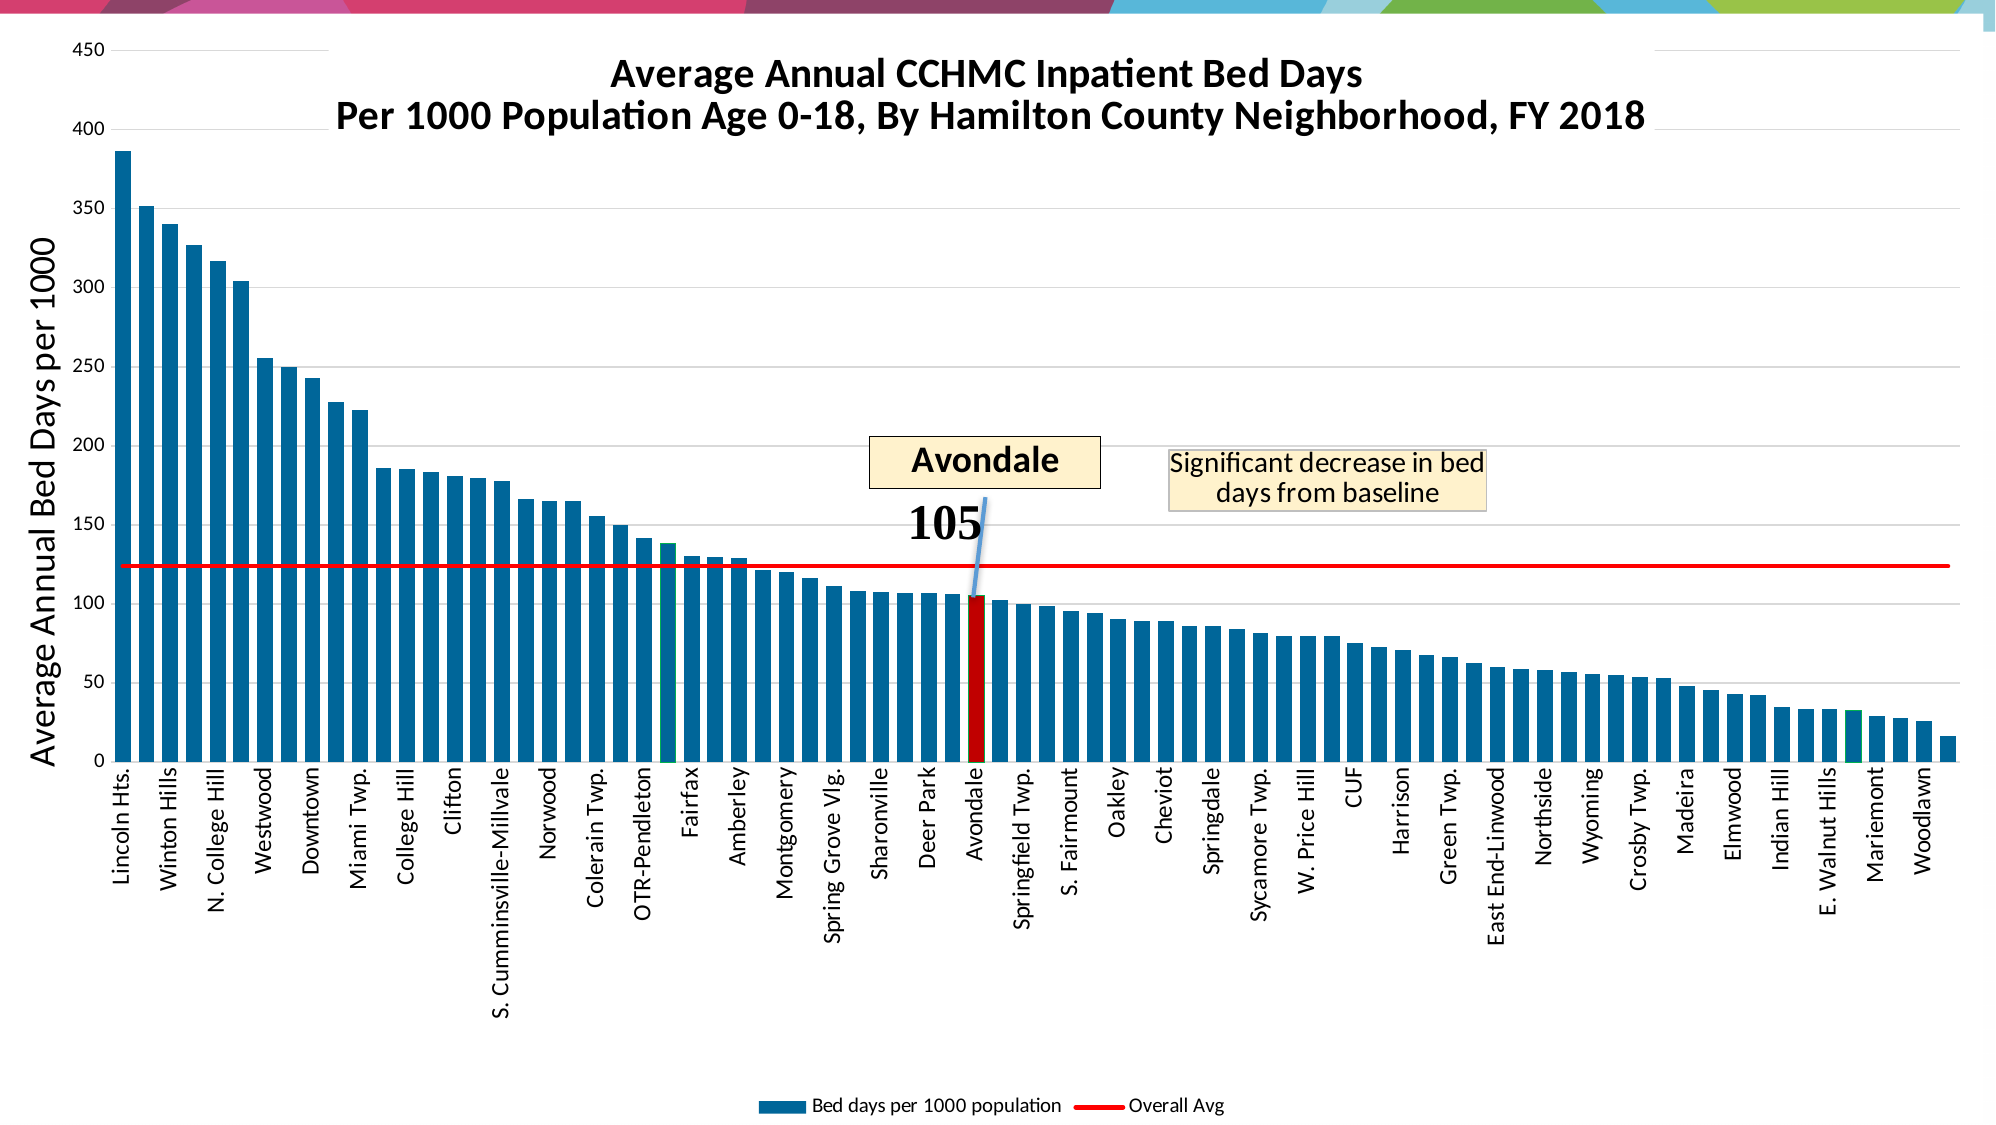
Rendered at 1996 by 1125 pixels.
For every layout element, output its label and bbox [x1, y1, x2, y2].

picture [0, 0, 1996, 1125]
chart [0, 13, 1984, 1124]
